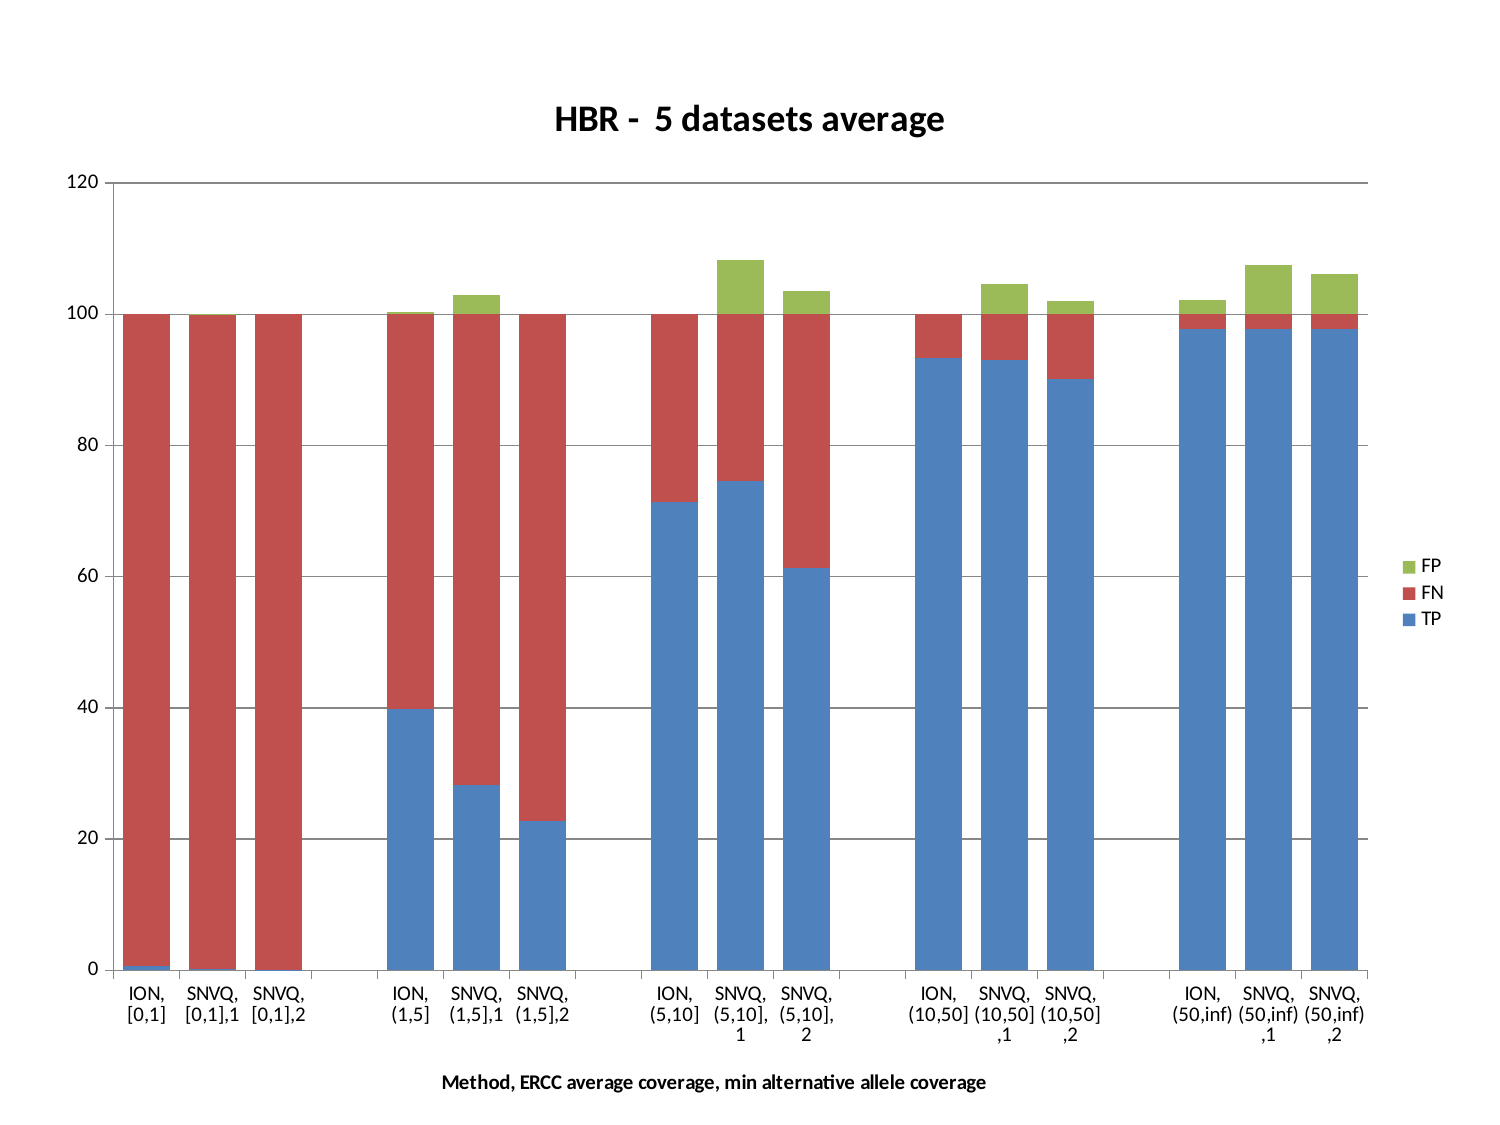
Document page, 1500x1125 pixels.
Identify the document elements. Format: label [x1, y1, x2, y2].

chart [37, 62, 1463, 1125]
